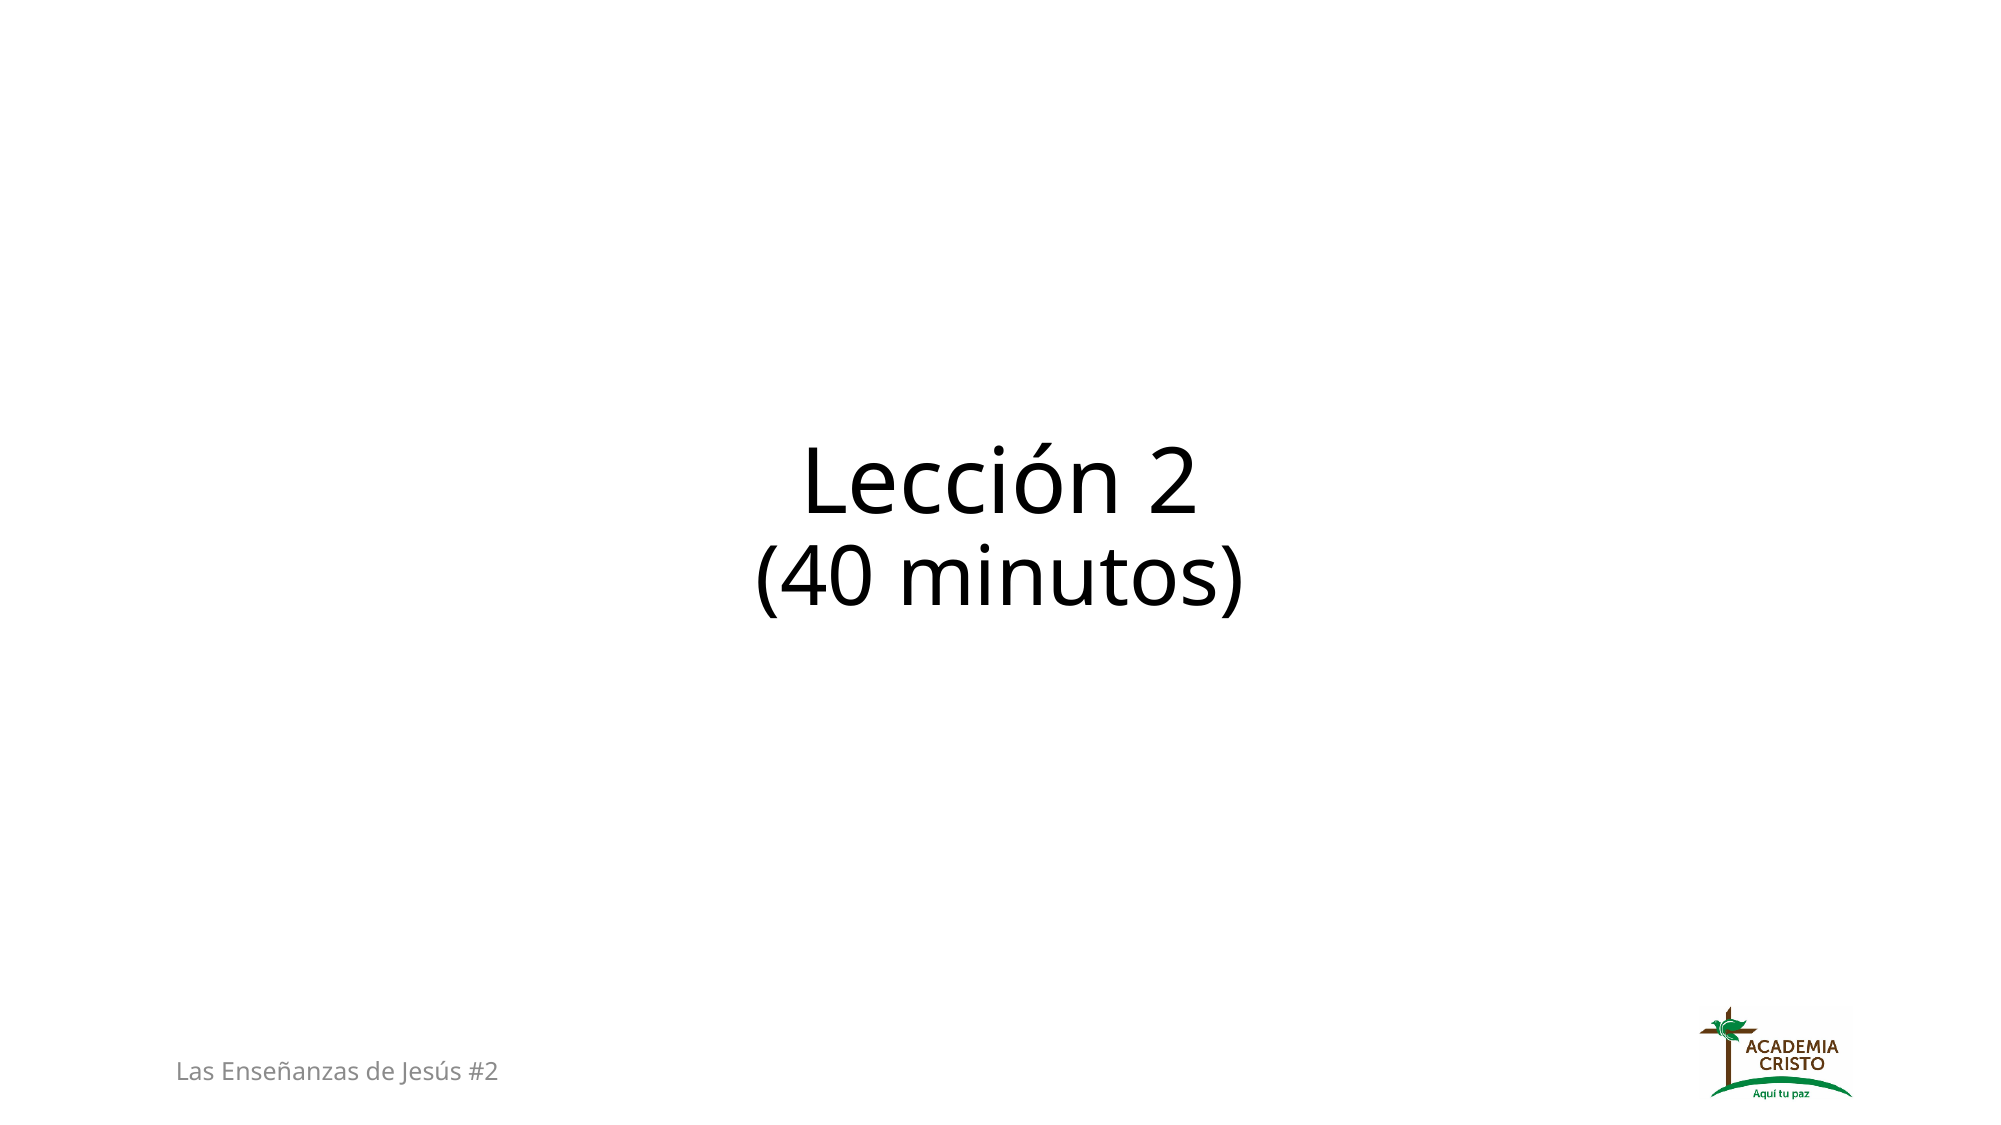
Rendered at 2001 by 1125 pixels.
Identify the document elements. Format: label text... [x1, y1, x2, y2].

picture [1690, 1000, 1863, 1114]
title Lección 2 (40 minutos) [137, 333, 1863, 725]
footer Las Enseñanzas de Jesús #2 [0, 1042, 675, 1103]
